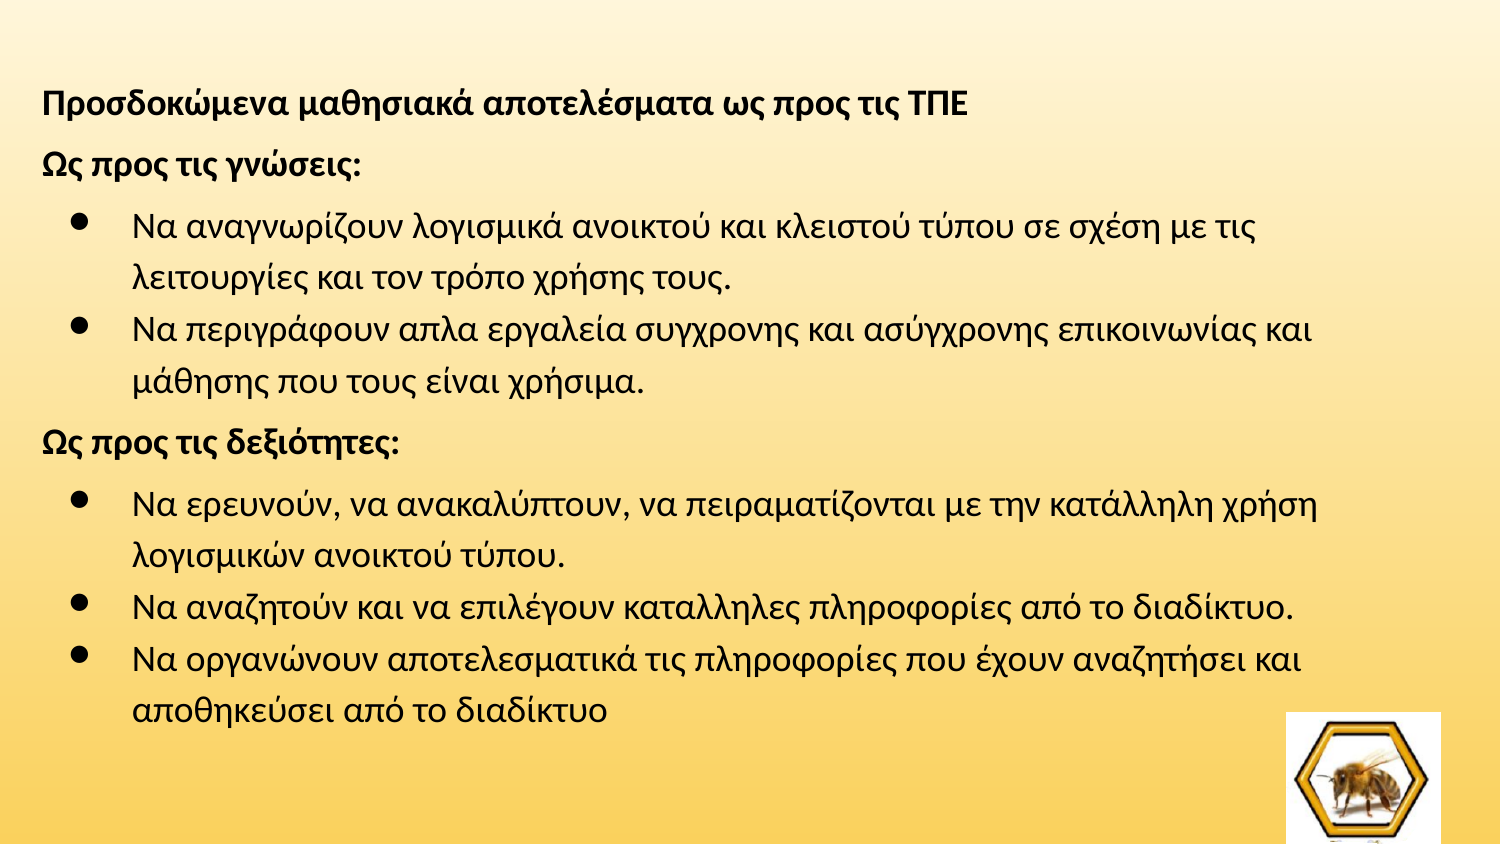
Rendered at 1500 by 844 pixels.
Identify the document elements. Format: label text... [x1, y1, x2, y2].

picture [1286, 712, 1441, 844]
list Προσδοκώμενα μαθησιακά αποτελέσματα ως προς τις ΤΠΕ Ως προς τις γνώσεις: Να αναγνωρίζουν λογισμικά ανοικτού και κλειστού τύπου σε σχέση με τις λειτουργίες και τον τρόπο χρήσης τους. Να περιγράφουν απλα εργαλεία συγχρονης και ασύγχρονης επικοινωνίας και μάθησης που τους είναι χρήσιμα. Ως προς τις δεξιότητες: Να ερευνούν, να ανακαλύπτουν, να πειραματίζονται με την κατάλληλη χρήση λογισμικών ανοικτού τύπου. Να αναζητούν και να επιλέγουν καταλληλες πληροφορίες από το διαδίκτυο. Να οργανώνουν αποτελεσματικά τις πληροφορίες που έχουν αναζητήσει και αποθηκεύσει από το διαδίκτυο [26, 55, 1425, 747]
